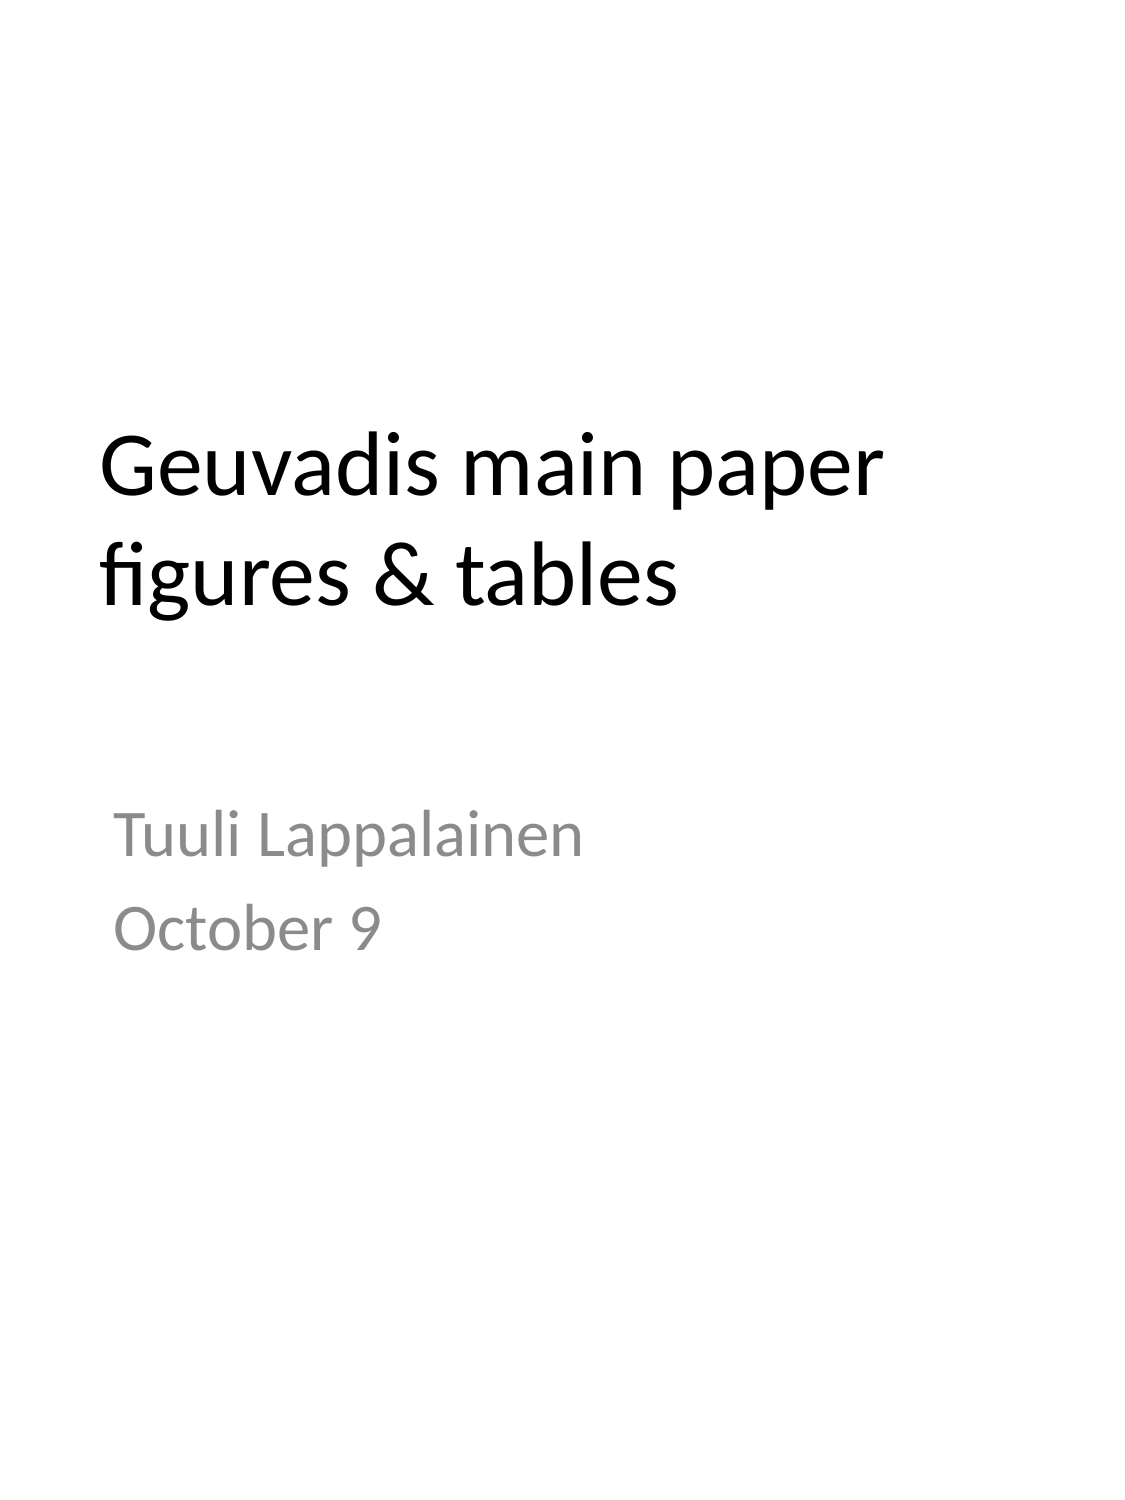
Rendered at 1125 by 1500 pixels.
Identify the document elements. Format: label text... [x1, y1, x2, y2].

title Geuvadis main paper figures & tables [84, 353, 1041, 675]
subtitle Tuuli Lappalainen October 9 [98, 782, 886, 1166]
